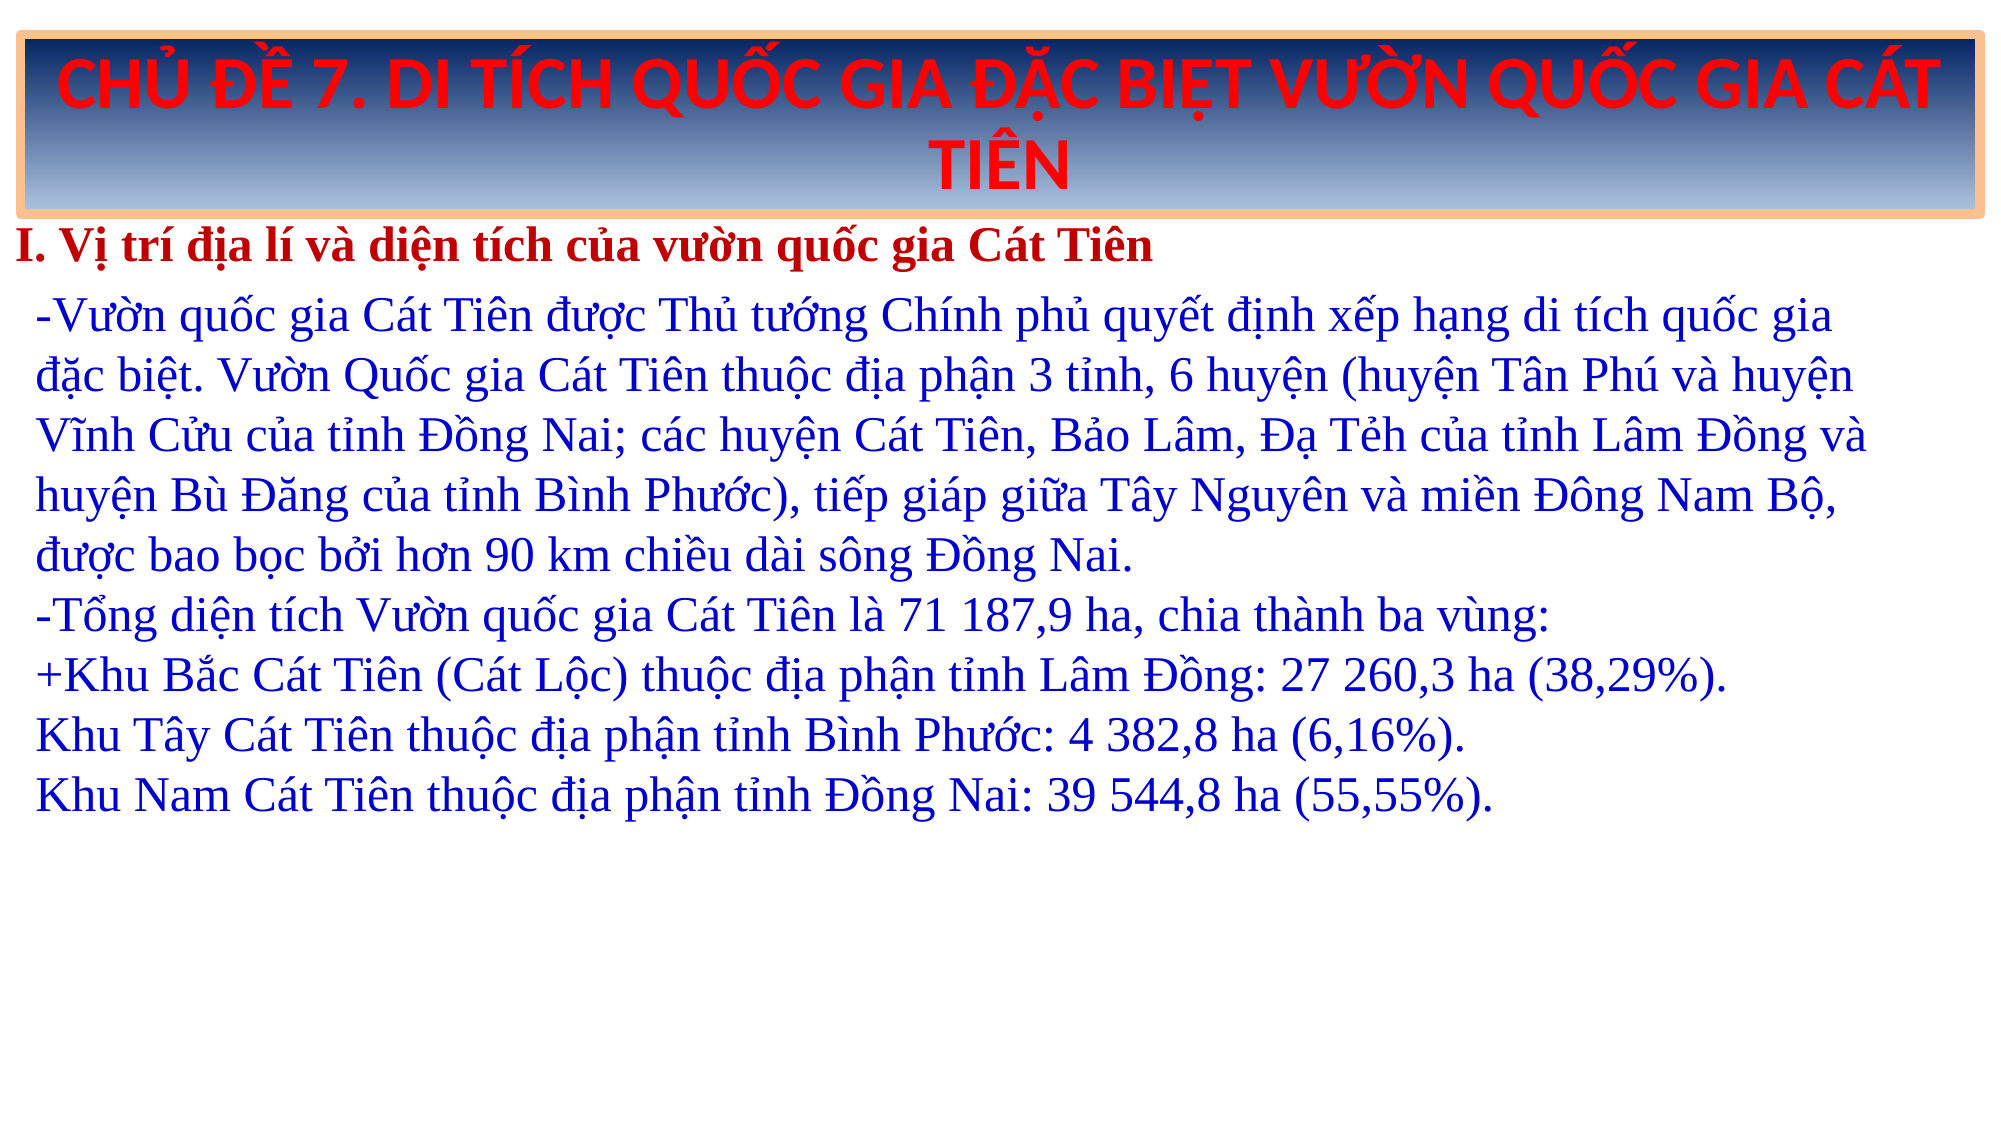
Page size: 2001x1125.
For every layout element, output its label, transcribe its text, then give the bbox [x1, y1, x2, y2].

text_box I. Vị trí địa lí và diện tích của vườn quốc gia Cát Tiên [0, 195, 1951, 279]
text_box CHỦ ĐỀ 7. DI TÍCH QUỐC GIA ĐẶC BIỆT VƯỜN QUỐC GIA CÁT TIÊN [20, 34, 1980, 215]
text_box -Vườn quốc gia Cát Tiên được Thủ tướng Chính phủ quyết định xếp hạng di tích quốc gia đặc biệt. Vườn Quốc gia Cát Tiên thuộc địa phận 3 tỉnh, 6 huyện (huyện Tân Phú và huyện Vĩnh Cửu của tỉnh Đồng Nai; các huyện Cát Tiên, Bảo Lâm, Đạ Tẻh của tỉnh Lâm Đồng và huyện Bù Đăng của tỉnh Bình Phước), tiếp giáp giữa Tây Nguyên và miền Đông Nam Bộ, được bao bọc bởi hơn 90 km chiều dài sông Đồng Nai. -Tổng diện tích Vườn quốc gia Cát Tiên là 71 187,9 ha, chia thành ba vùng: +Khu Bắc Cát Tiên (Cát Lộc) thuộc địa phận tỉnh Lâm Đồng: 27 260,3 ha (38,29%). Khu Tây Cát Tiên thuộc địa phận tỉnh Bình Phước: 4 382,8 ha (6,16%). Khu Nam Cát Tiên thuộc địa phận tỉnh Đồng Nai: 39 544,8 ha (55,55%). [20, 274, 1910, 921]
